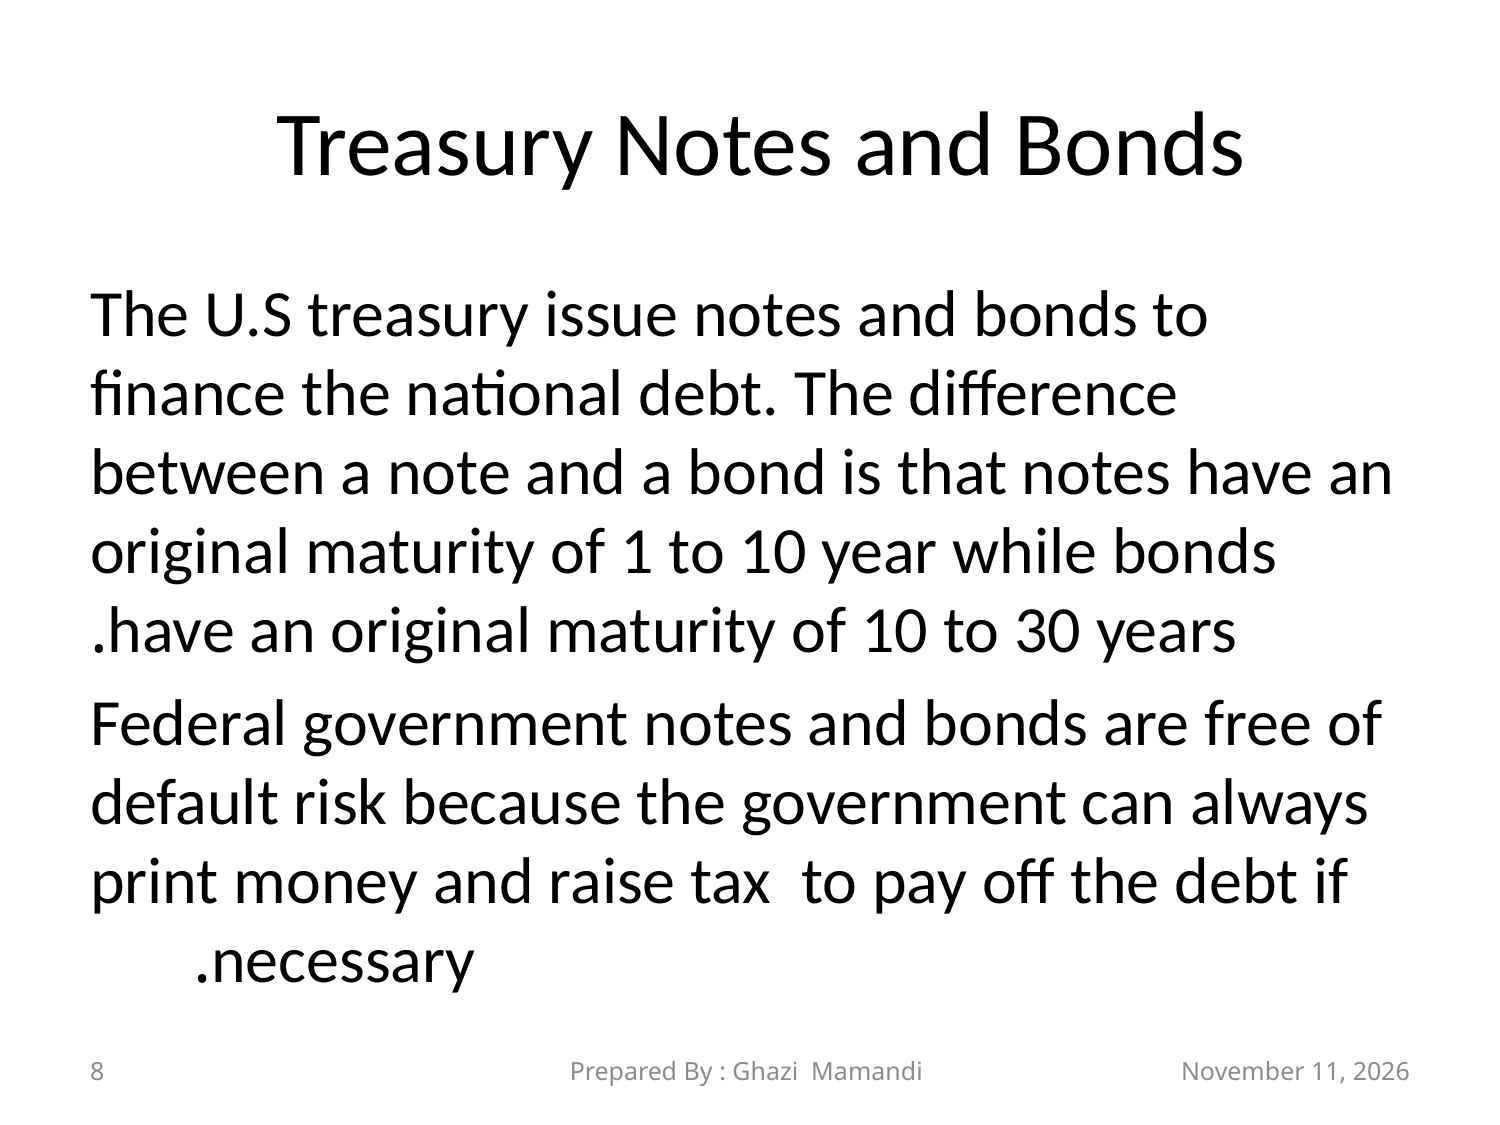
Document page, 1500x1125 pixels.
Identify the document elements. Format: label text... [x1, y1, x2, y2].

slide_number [1074, 1042, 1425, 1103]
footer Prepared By : Ghazi Mamandi [512, 1042, 988, 1103]
title Treasury Notes and Bonds [75, 45, 1425, 233]
list The U.S treasury issue notes and bonds to finance the national debt. The difference between a note and a bond is that notes have an original maturity of 1 to 10 year while bonds have an original maturity of 10 to 30 years. Federal government notes and bonds are free of default risk because the government can always print money and raise tax to pay off the debt if necessary. [75, 262, 1425, 1005]
slide_number 8 [75, 1042, 425, 1103]
